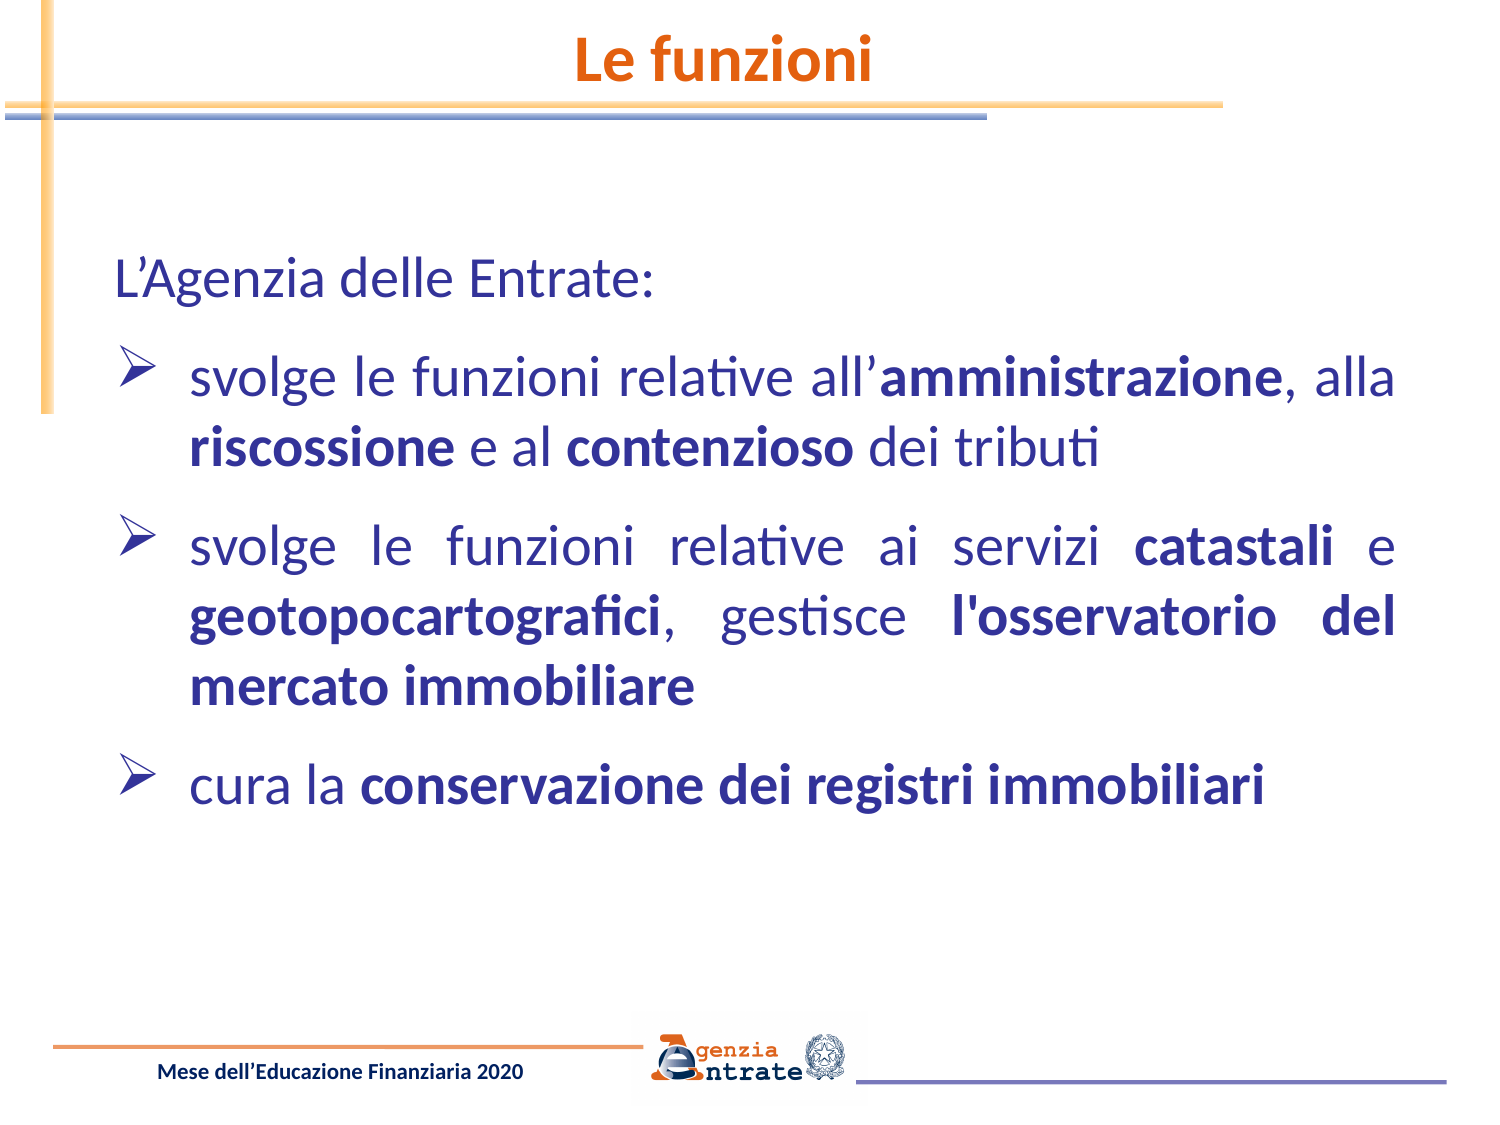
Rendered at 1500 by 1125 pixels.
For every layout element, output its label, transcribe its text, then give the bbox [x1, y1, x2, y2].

picture [631, 1011, 868, 1106]
text_box Le funzioni [281, 7, 1168, 102]
text_box L’Agenzia delle Entrate: svolge le funzioni relative all’amministrazione, alla riscossione e al contenzioso dei tributi svolge le funzioni relative ai servizi catastali e geotopocartografici, gestisce l'osservatorio del mercato immobiliare cura la conservazione dei registri immobiliari [100, 231, 1412, 824]
